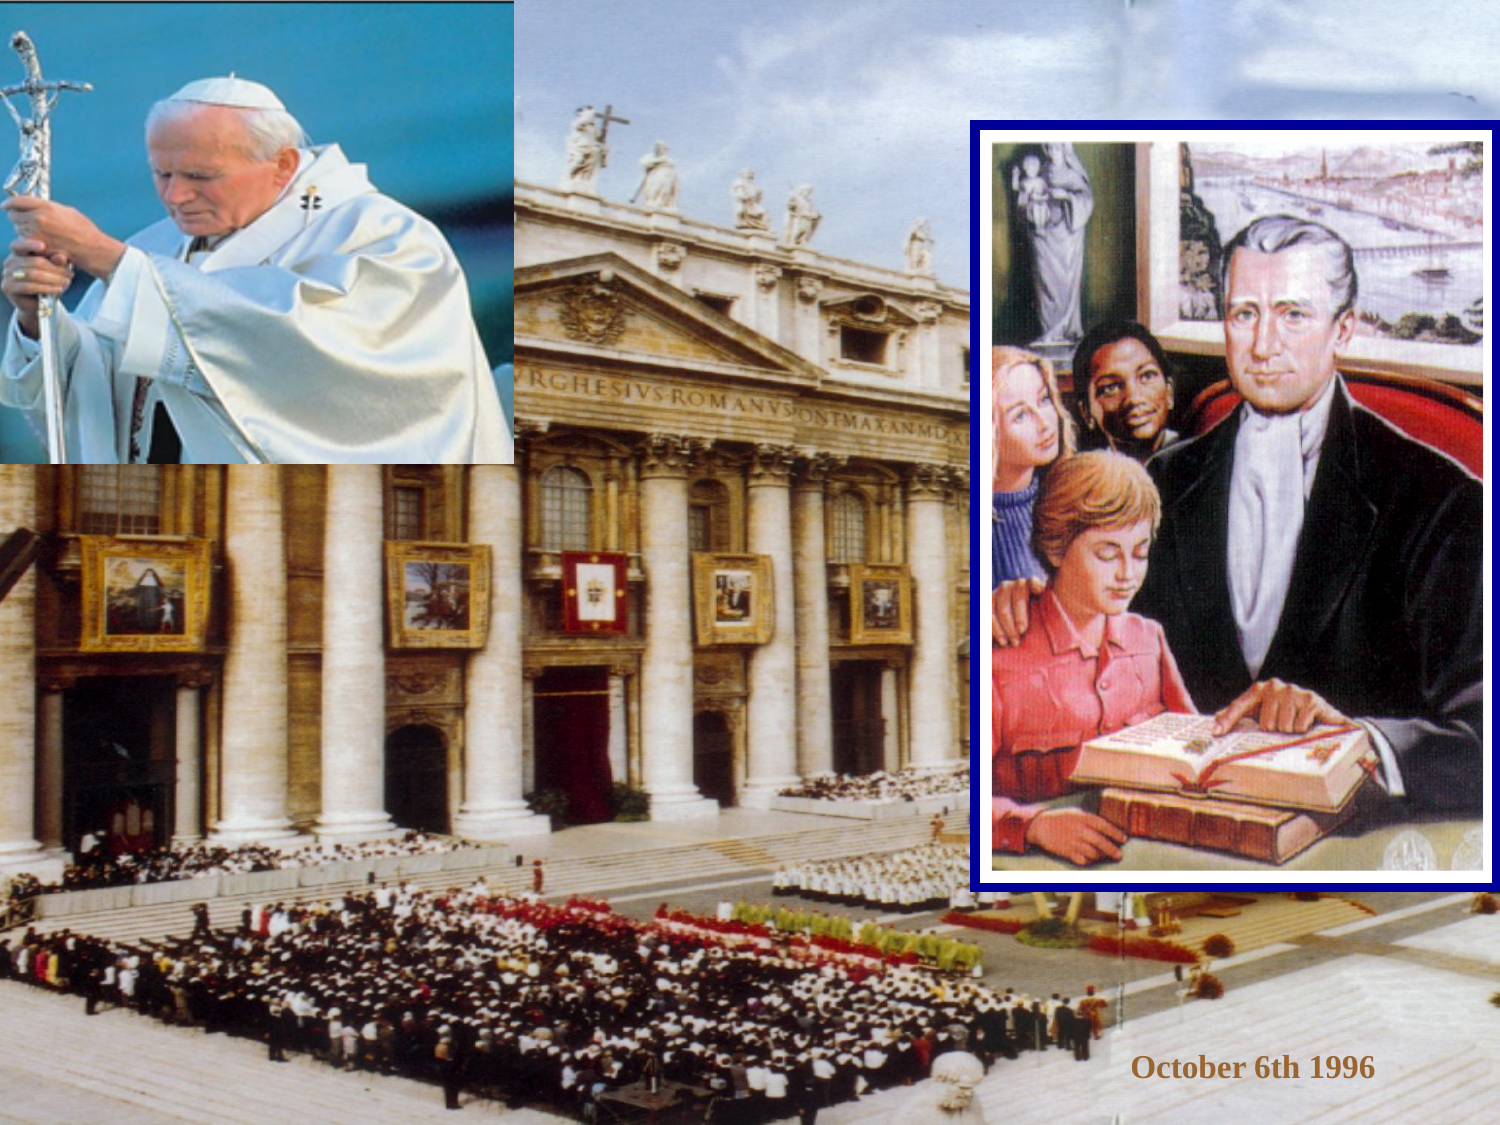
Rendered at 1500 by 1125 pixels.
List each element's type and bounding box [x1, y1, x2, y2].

text_box [974, 124, 1500, 888]
picture [0, 0, 1500, 1125]
